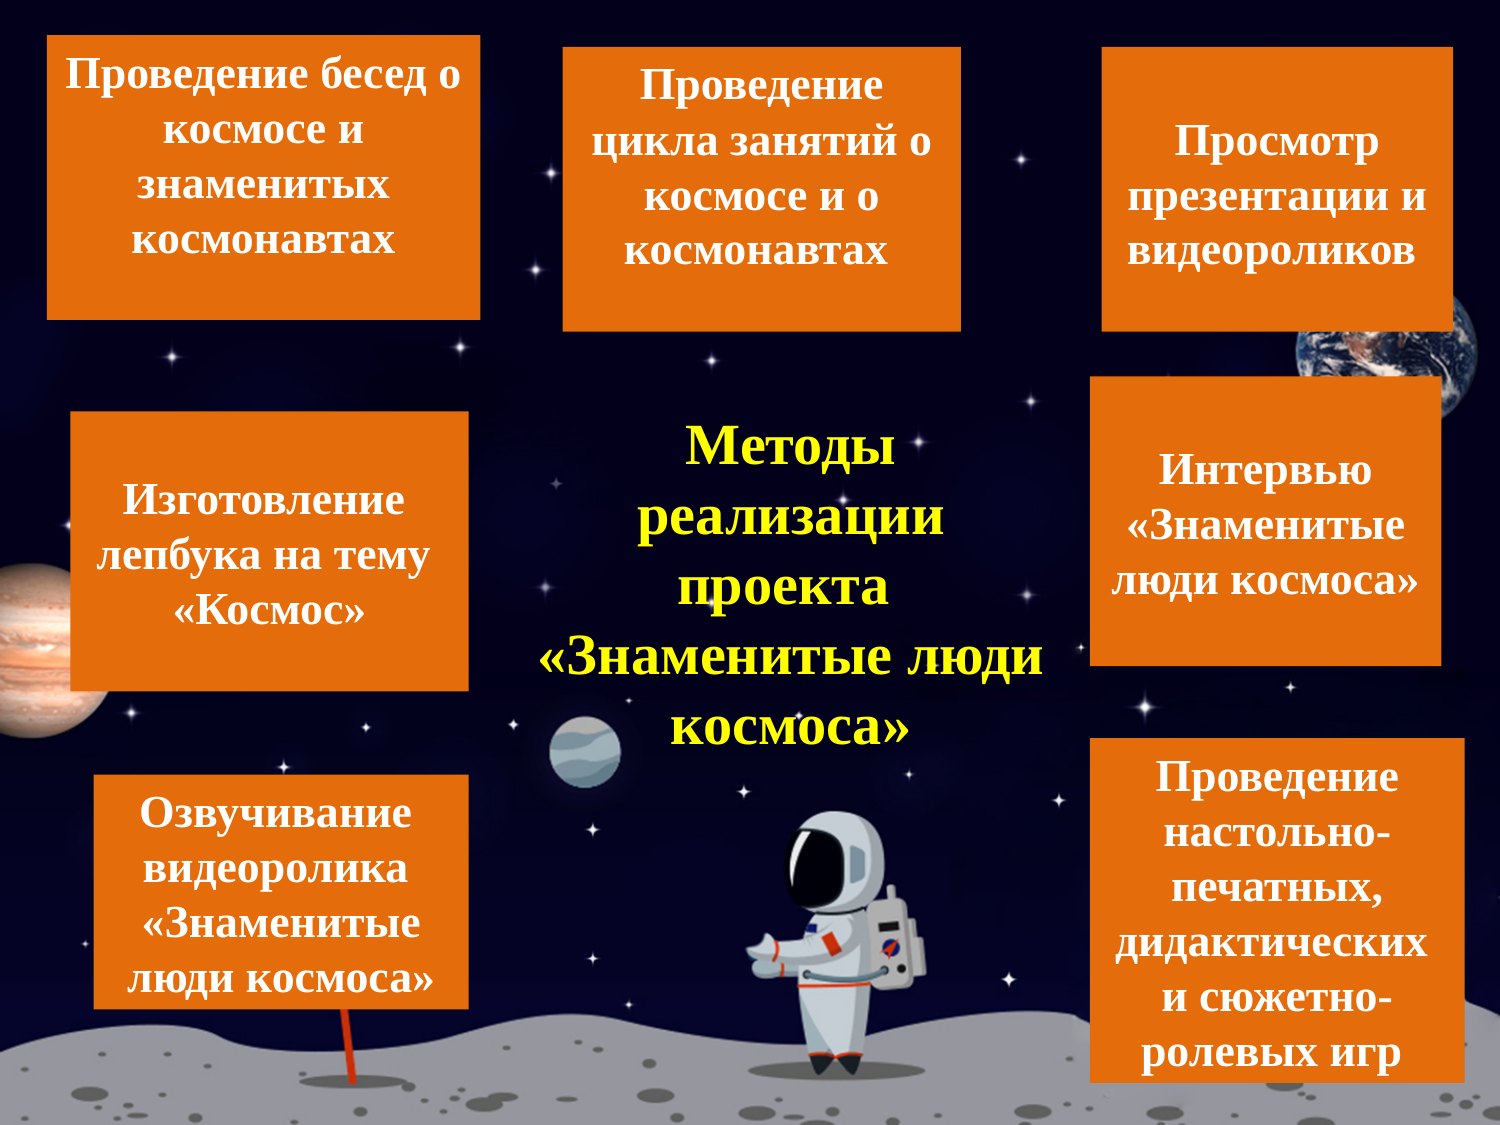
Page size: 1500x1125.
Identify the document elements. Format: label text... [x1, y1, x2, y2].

text_box Озвучивание видеоролика «Знаменитые люди космоса» [93, 774, 469, 1010]
text_box Методы реализации проекта «Знаменитые люди космоса» [515, 398, 1067, 764]
picture [0, 0, 1500, 1125]
text_box Просмотр презентации и видеороликов [1101, 46, 1454, 332]
text_box Проведение бесед о космосе и знаменитых космонавтах [46, 35, 481, 320]
text_box Изготовление лепбука на тему «Космос» [70, 411, 469, 692]
text_box Проведение цикла занятий о космосе и о космонавтах [562, 46, 961, 332]
text_box Проведение настольно-печатных, дидактических и сюжетно-ролевых игр [1089, 738, 1465, 1083]
text_box Интервью «Знаменитые люди космоса» [1089, 376, 1442, 667]
